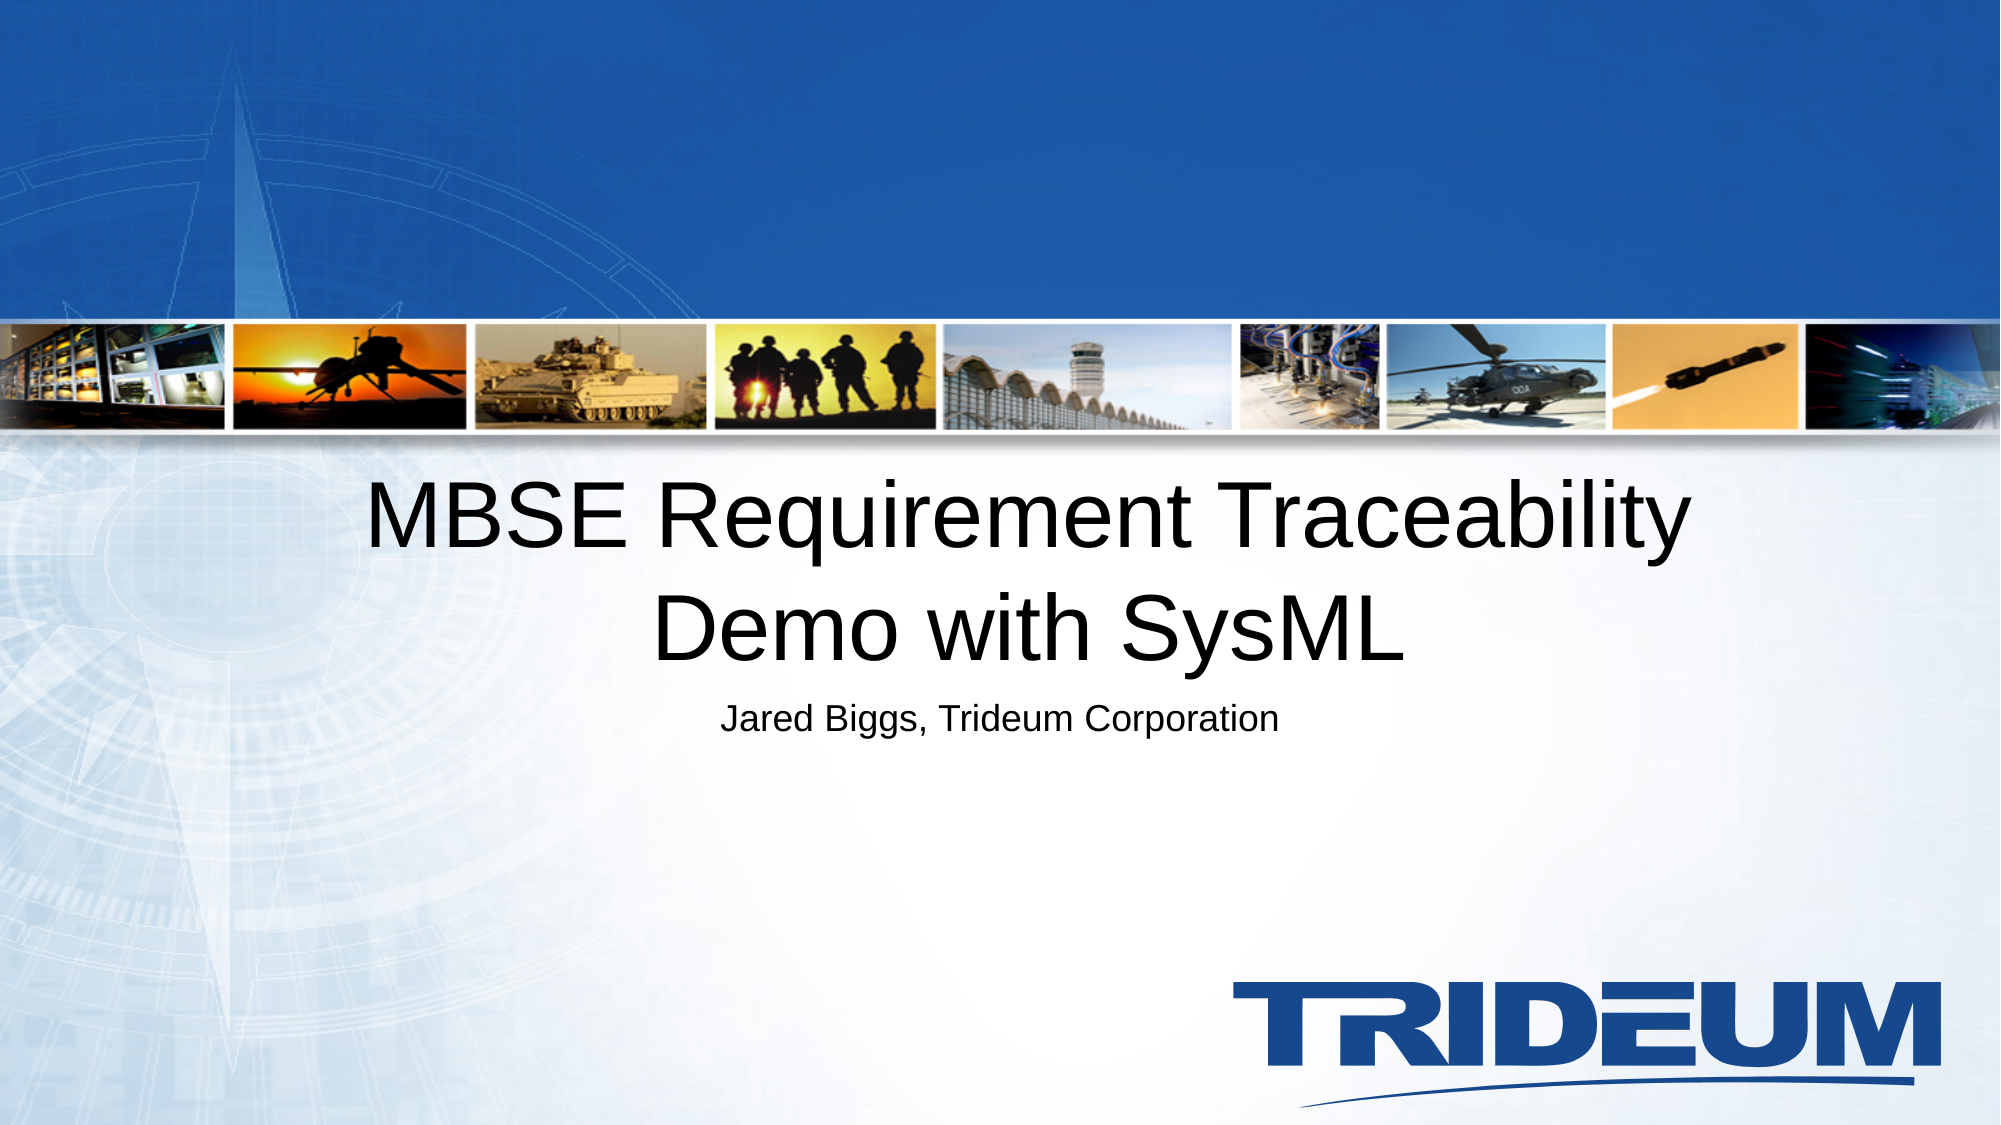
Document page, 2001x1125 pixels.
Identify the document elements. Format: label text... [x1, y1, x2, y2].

subtitle Jared Biggs, Trideum Corporation [437, 686, 1563, 958]
title MBSE Requirement Traceability Demo with SysML [243, 294, 1815, 687]
picture [0, 0, 2000, 1125]
